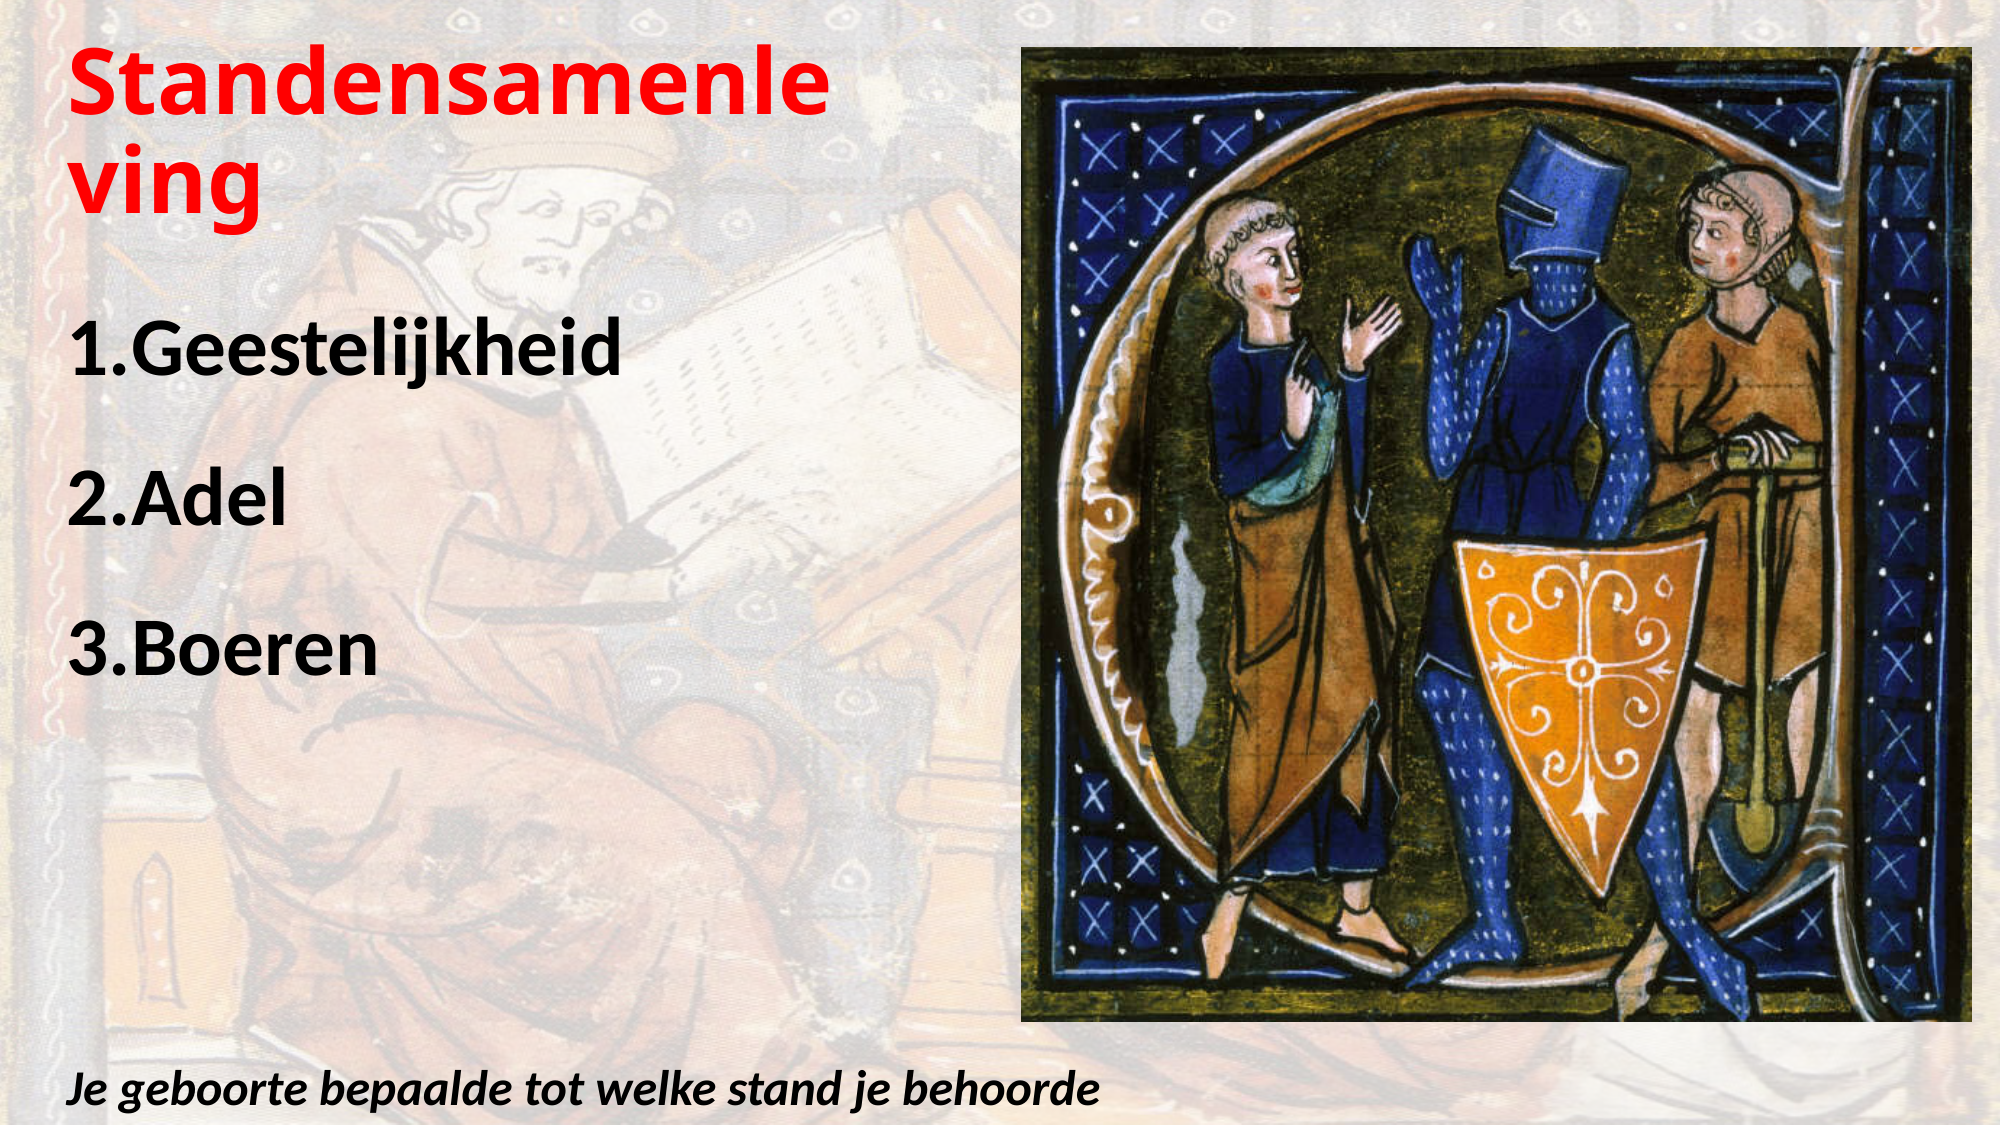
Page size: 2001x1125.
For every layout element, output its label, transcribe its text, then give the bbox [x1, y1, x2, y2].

text_box Geestelijkheid Adel Boeren Je geboorte bepaalde tot welke stand je behoorde [51, 234, 1128, 1123]
title Standensamenleving [52, 25, 888, 234]
picture [1021, 47, 1972, 1022]
